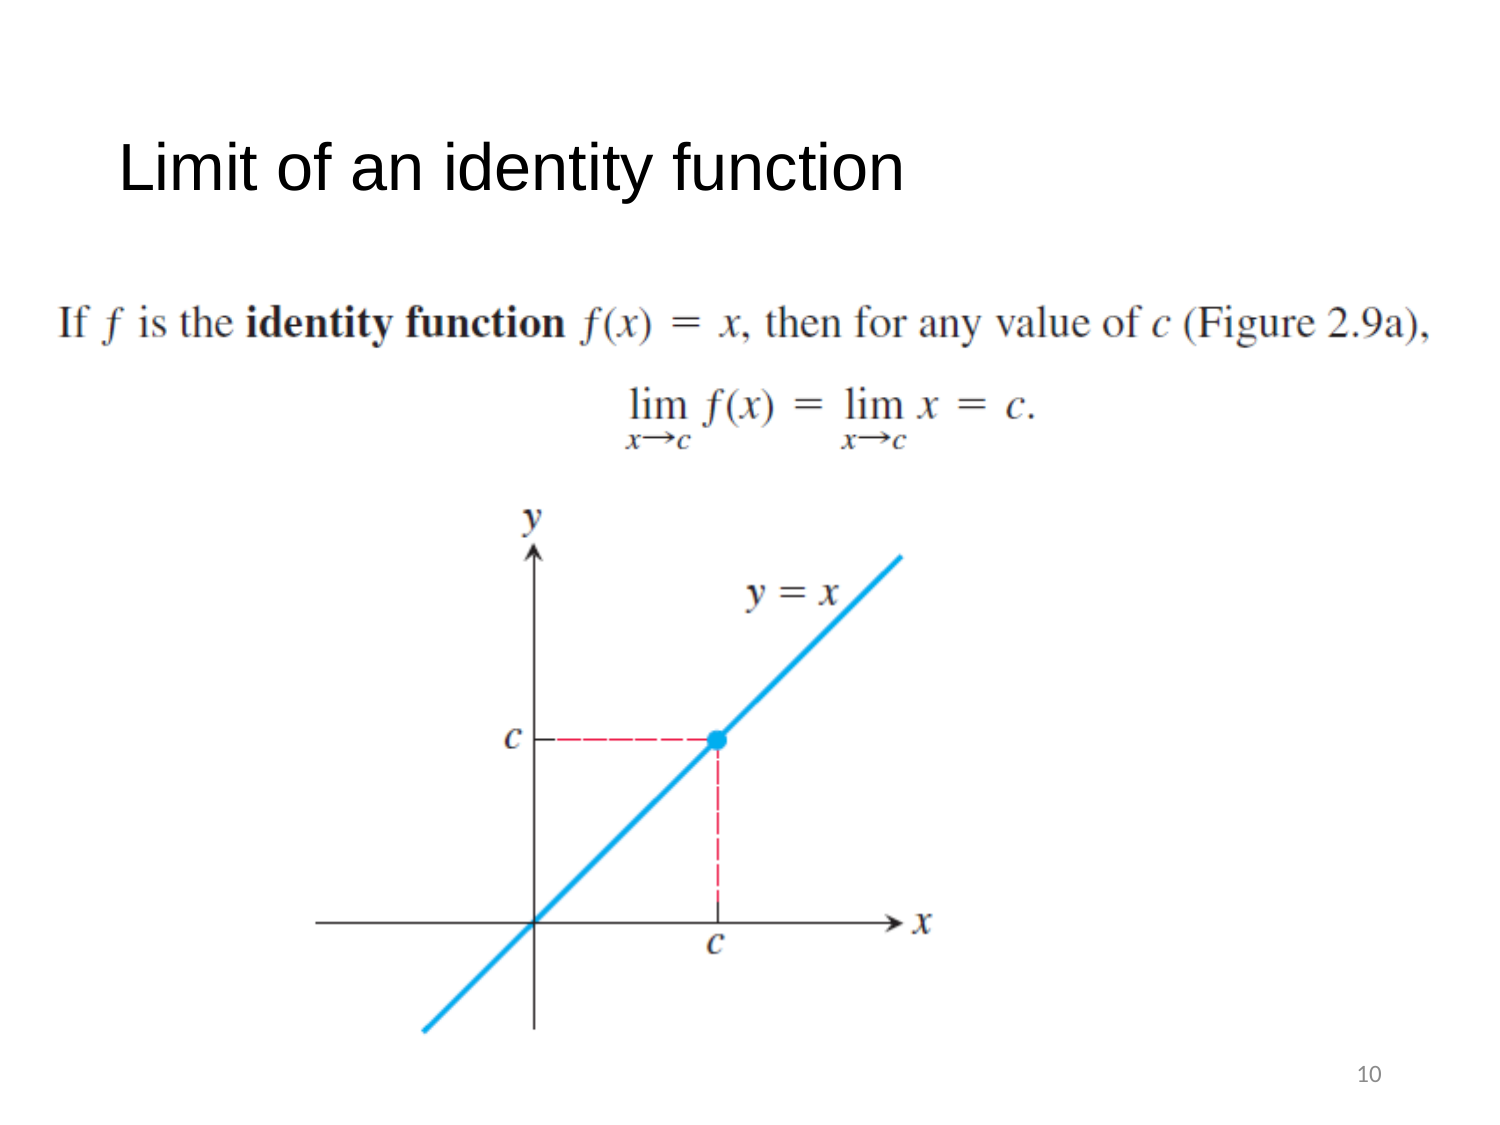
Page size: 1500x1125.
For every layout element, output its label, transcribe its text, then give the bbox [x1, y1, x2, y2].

title Limit of an identity function [103, 59, 1397, 278]
picture [51, 293, 1440, 1050]
slide_number 10 [1059, 1042, 1397, 1103]
